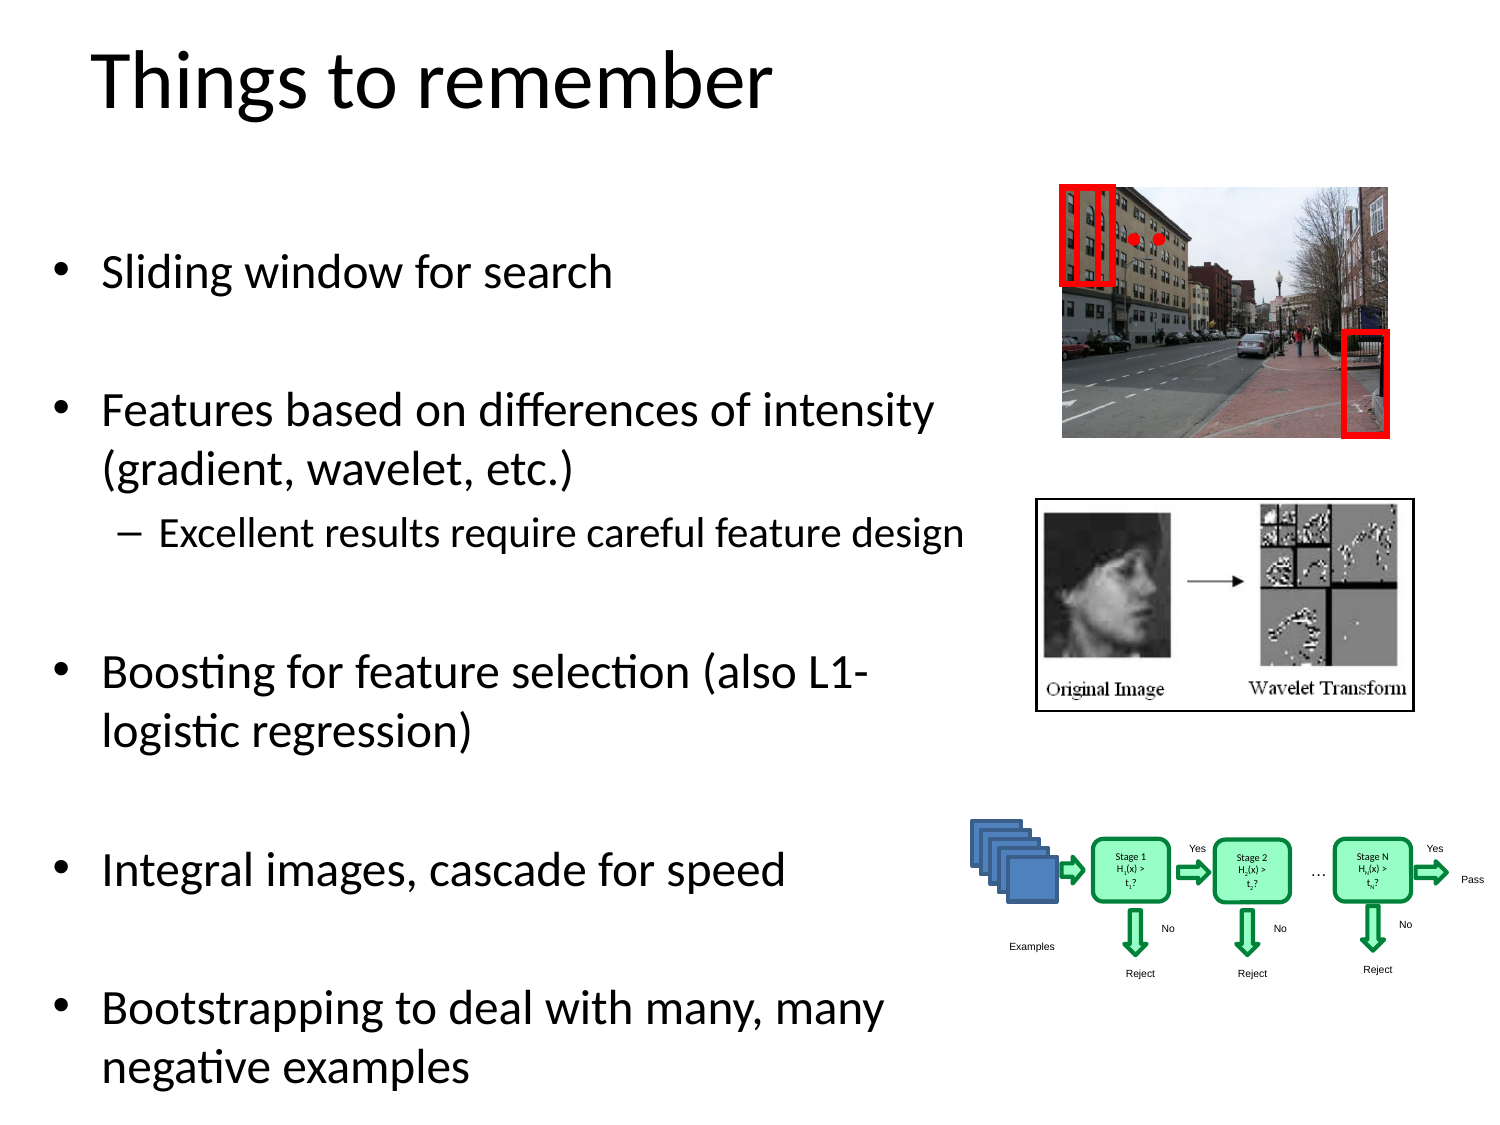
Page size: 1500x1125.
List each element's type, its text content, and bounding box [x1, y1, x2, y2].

picture [1037, 499, 1413, 711]
title Things to remember [74, 0, 1426, 151]
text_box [1062, 187, 1388, 438]
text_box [971, 820, 1500, 988]
list Sliding window for search Features based on differences of intensity (gradient, wavelet, etc.) Excellent results require careful feature design Boosting for feature selection (also L1-logistic regression) Integral images, cascade for speed Bootstrapping to deal with many, many negative examples [37, 162, 988, 1125]
